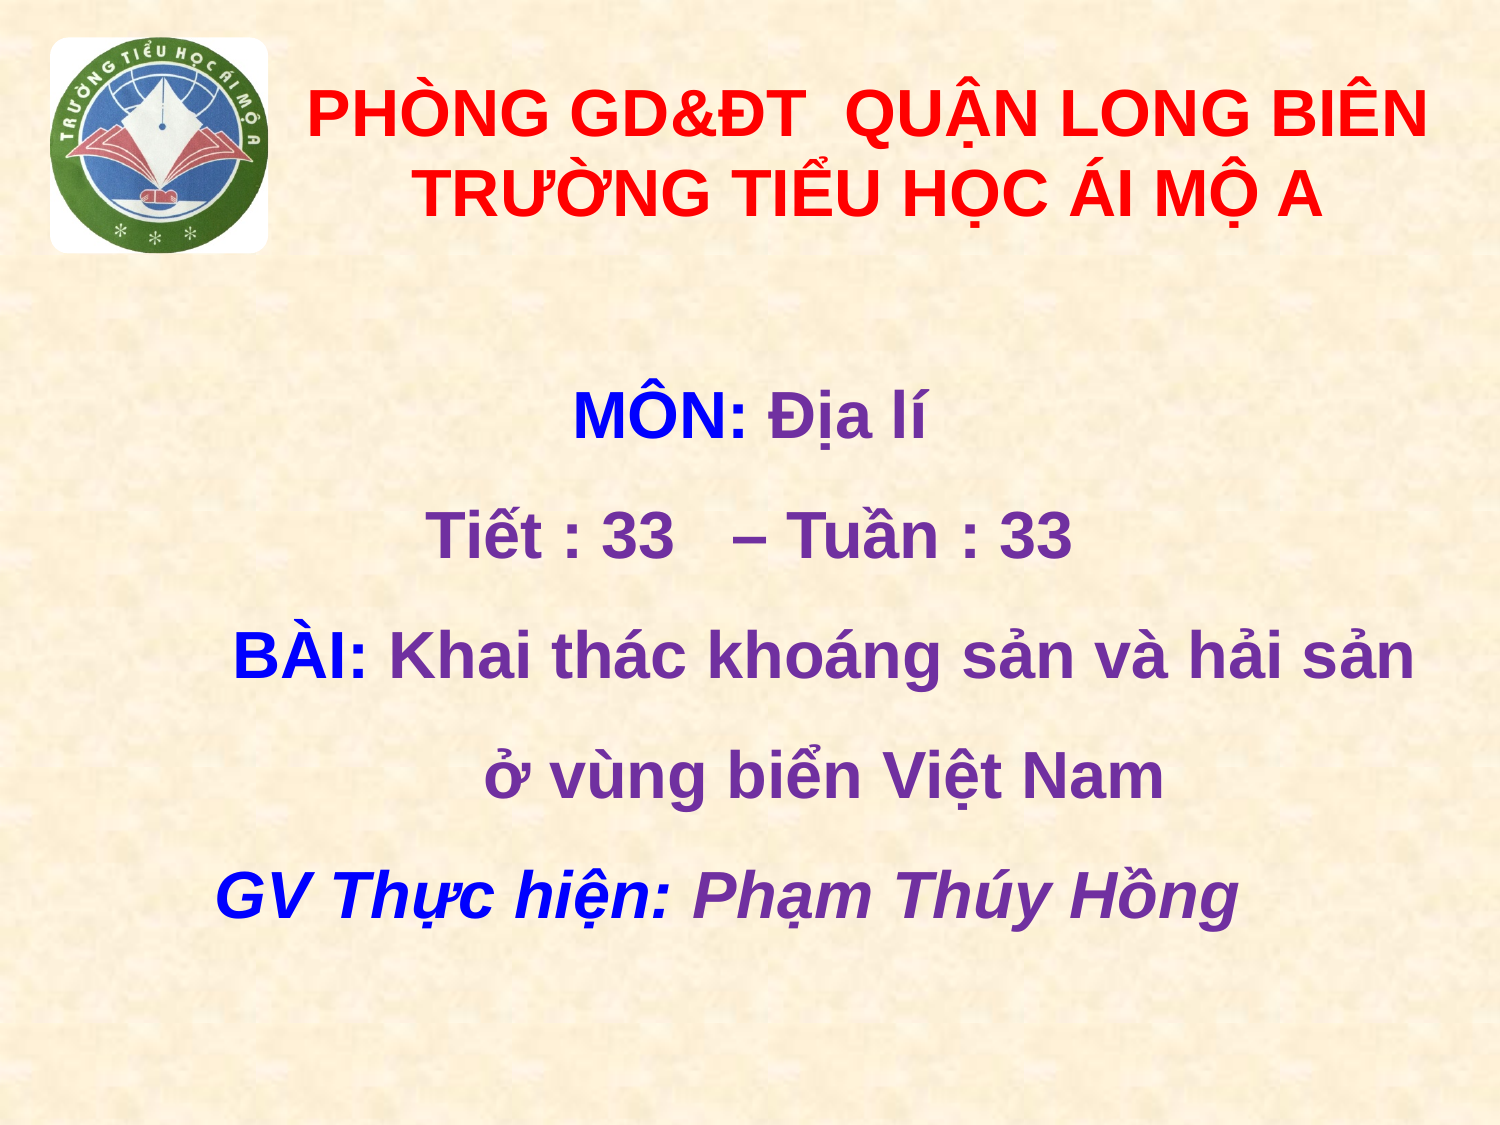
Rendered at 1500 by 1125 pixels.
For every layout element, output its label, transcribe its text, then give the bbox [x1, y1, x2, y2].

text_box PHÒNG GD&ĐT QUẬN LONG BIÊN TRƯỜNG TIỂU HỌC ÁI MỘ A [274, 62, 1463, 238]
text_box MÔN: Địa lí Tiết : 33 – Tuần : 33 BÀI: Khai thác khoáng sản và hải sản ở vùng biển Việt Nam GV Thực hiện: Phạm Thúy Hồng [50, 324, 1450, 940]
picture [0, 0, 1500, 1125]
